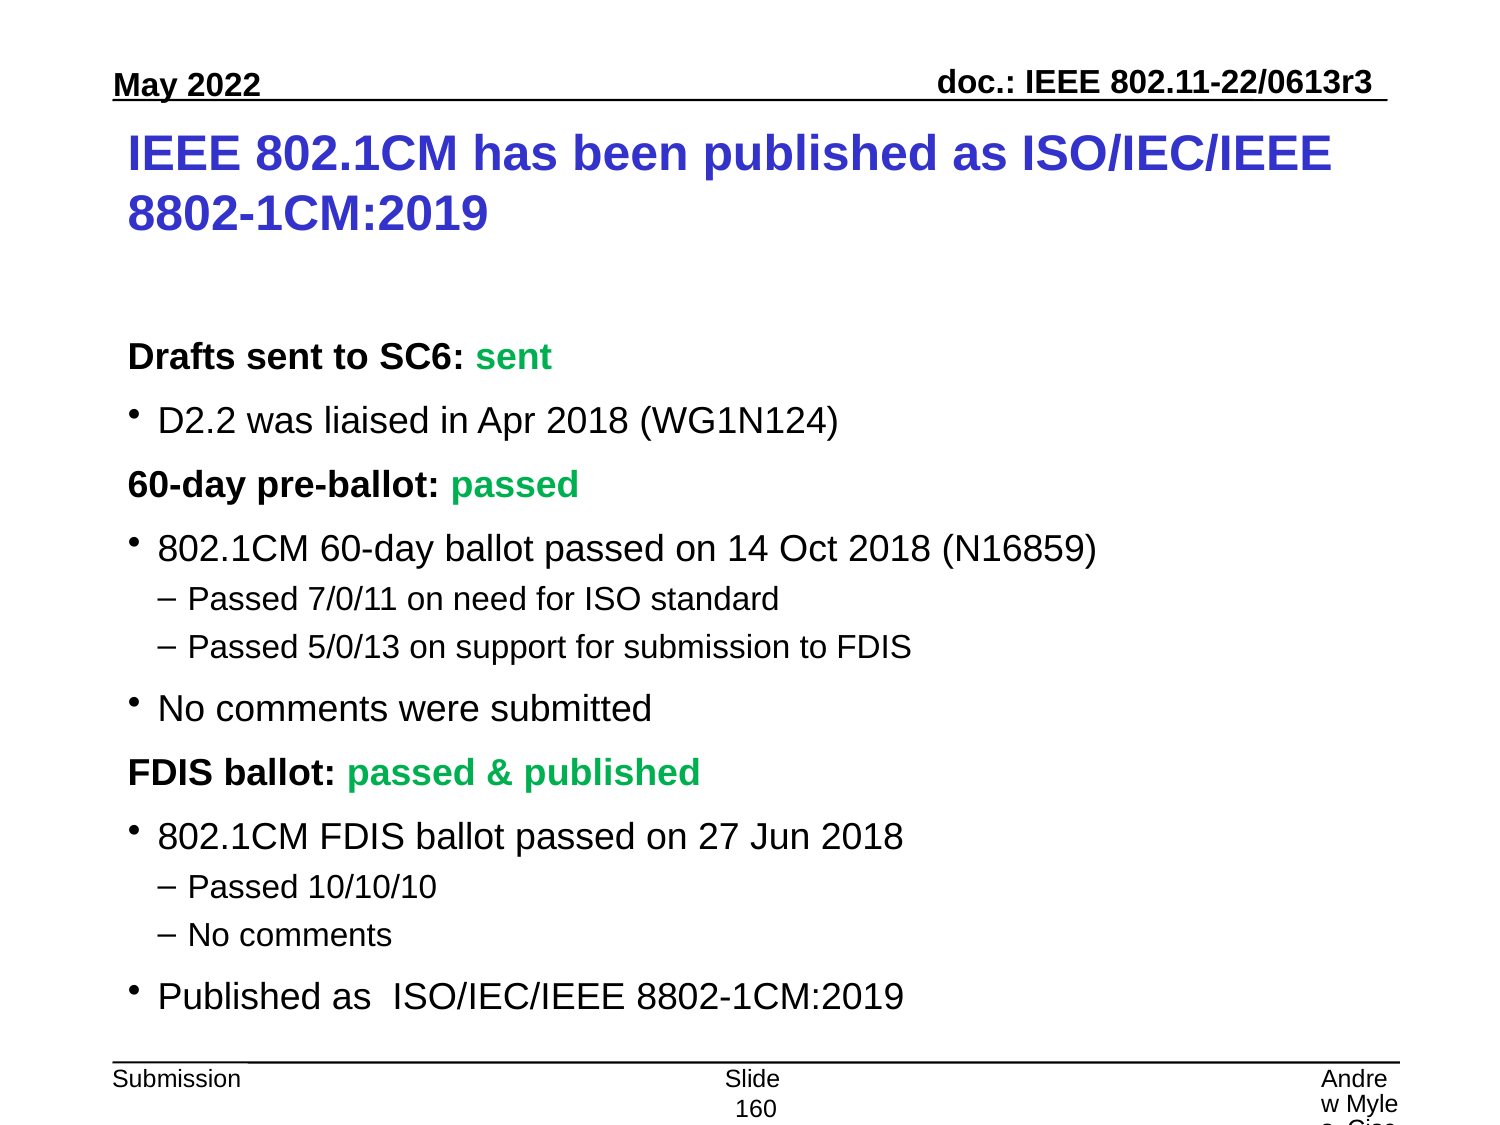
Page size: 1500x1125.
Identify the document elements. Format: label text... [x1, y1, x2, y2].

list Drafts sent to SC6: sent D2.2 was liaised in Apr 2018 (WG1N124) 60-day pre-ballot: passed 802.1CM 60-day ballot passed on 14 Oct 2018 (N16859) Passed 7/0/11 on need for ISO standard Passed 5/0/13 on support for submission to FDIS No comments were submitted FDIS ballot: passed & published 802.1CM FDIS ballot passed on 27 Jun 2018 Passed 10/10/10 No comments Published as ISO/IEC/IEEE 8802-1CM:2019 [112, 324, 1388, 1000]
footer Andrew Myles, Cisco [1320, 1061, 1402, 1093]
title IEEE 802.1CM has been published as ISO/IEC/IEEE 8802-1CM:2019 [112, 112, 1388, 288]
slide_number Slide 160 [709, 1061, 803, 1093]
